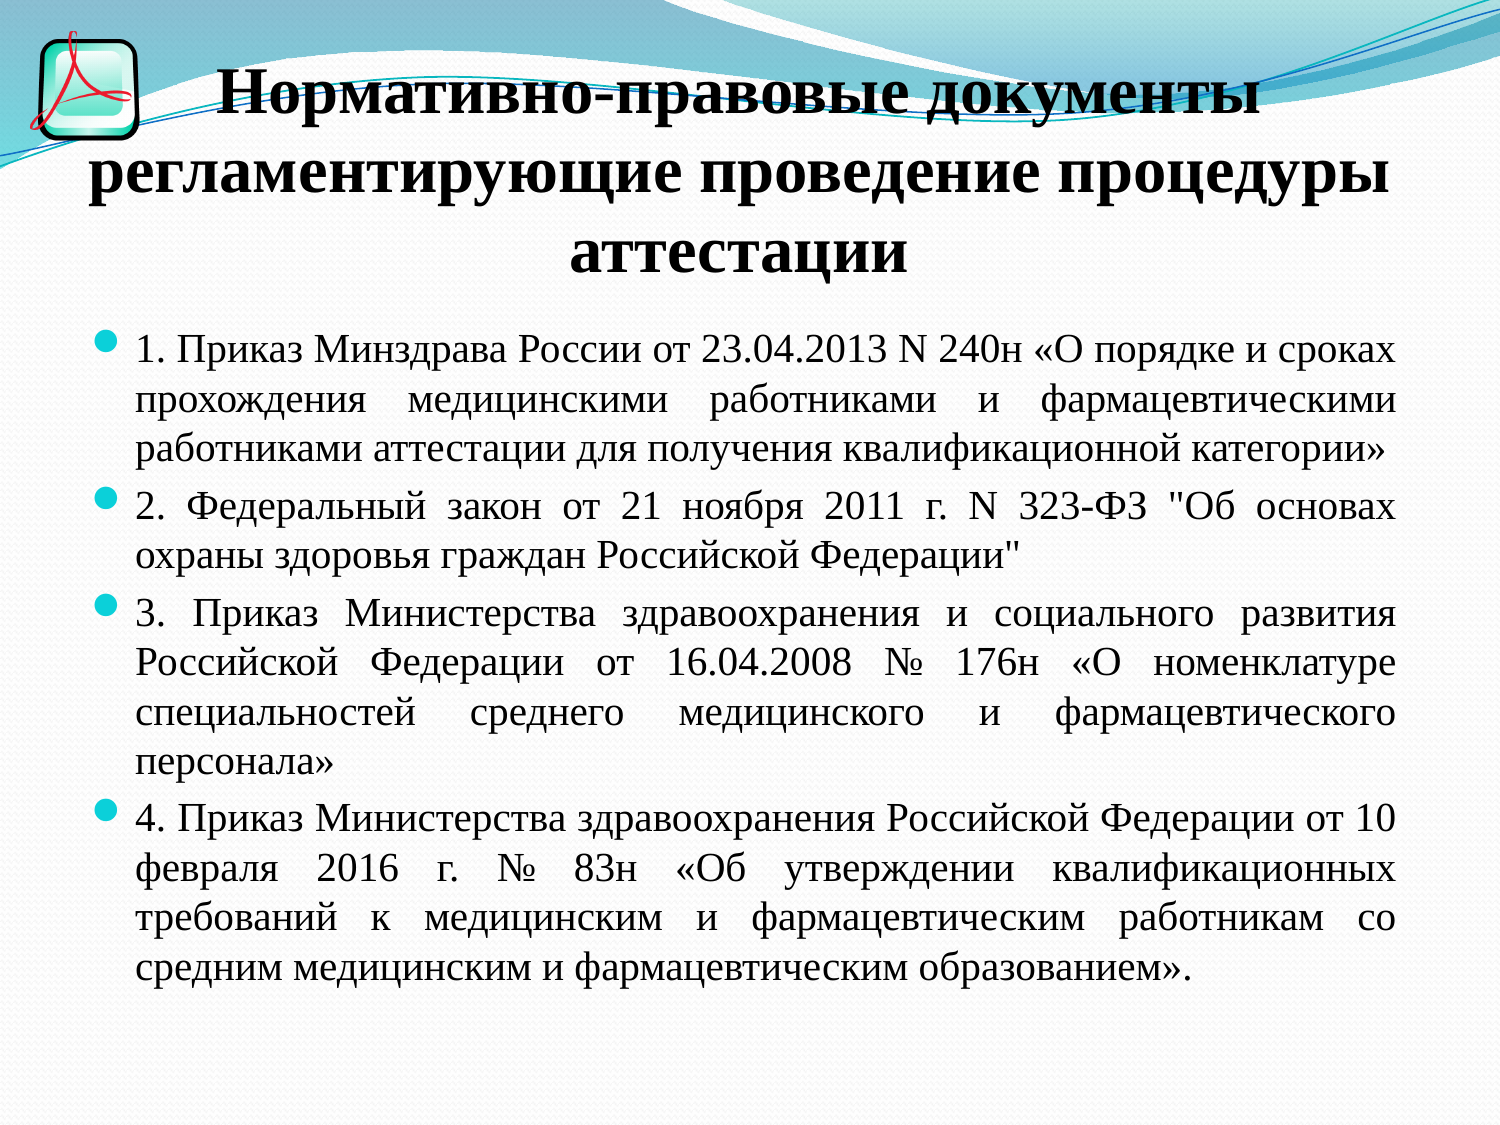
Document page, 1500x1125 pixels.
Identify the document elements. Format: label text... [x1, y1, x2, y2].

picture [29, 30, 148, 150]
list 1. Приказ Минздрава России от 23.04.2013 N 240н «О порядке и сроках прохождения медицинскими работниками и фармацевтическими работниками аттестации для получения квалификационной категории» 2. Федеральный закон от 21 ноября 2011 г. N 323-ФЗ "Об основах охраны здоровья граждан Российской Федерации" 3. Приказ Министерства здравоохранения и социального развития Российской Федерации от 16.04.2008 № 176н «О номенклатуре специальностей среднего медицинского и фармацевтического персонала» 4. Приказ Министерства здравоохранения Российской Федерации от 10 февраля 2016 г. № 83н «Об утверждении квалификационных требований к медицинским и фармацевтическим работникам со средним медицинским и фармацевтическим образованием». [76, 314, 1412, 1035]
title Нормативно-правовые документы регламентирующие проведение процедуры аттестации [64, 54, 1415, 287]
